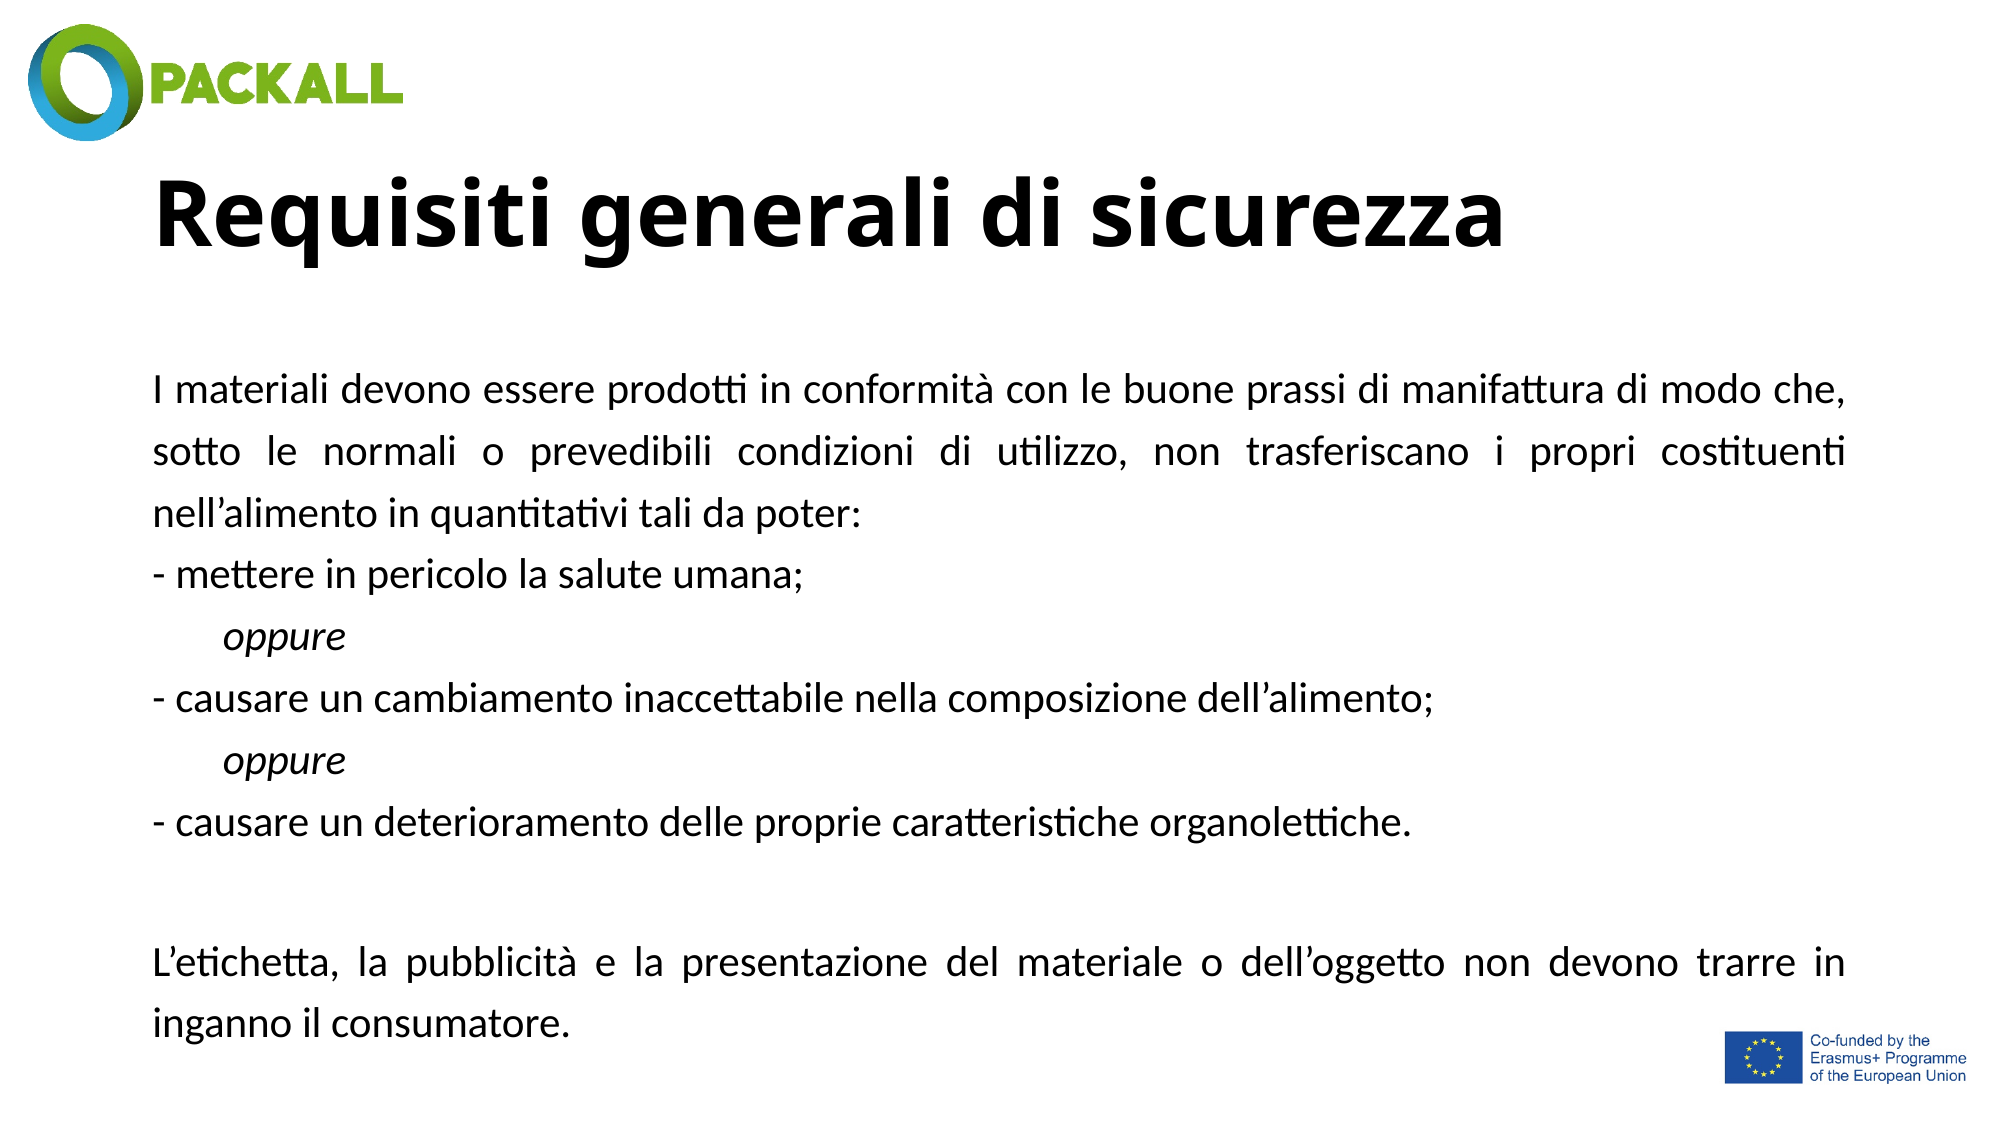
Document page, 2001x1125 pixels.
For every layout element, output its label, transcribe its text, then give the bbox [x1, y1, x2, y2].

list I materiali devono essere prodotti in conformità con le buone prassi di manifattura di modo che, sotto le normali o prevedibili condizioni di utilizzo, non trasferiscano i propri costituenti nell’alimento in quantitativi tali da poter: - mettere in pericolo la salute umana; oppure - causare un cambiamento inaccettabile nella composizione dell’alimento; oppure - causare un deterioramento delle proprie caratteristiche organolettiche. L’etichetta, la pubblicità e la presentazione del materiale o dell’oggetto non devono trarre in inganno il consumatore. [137, 343, 1863, 1057]
title Requisiti generali di sicurezza [137, 108, 1863, 326]
picture [28, 24, 403, 143]
picture [1712, 1020, 1979, 1093]
